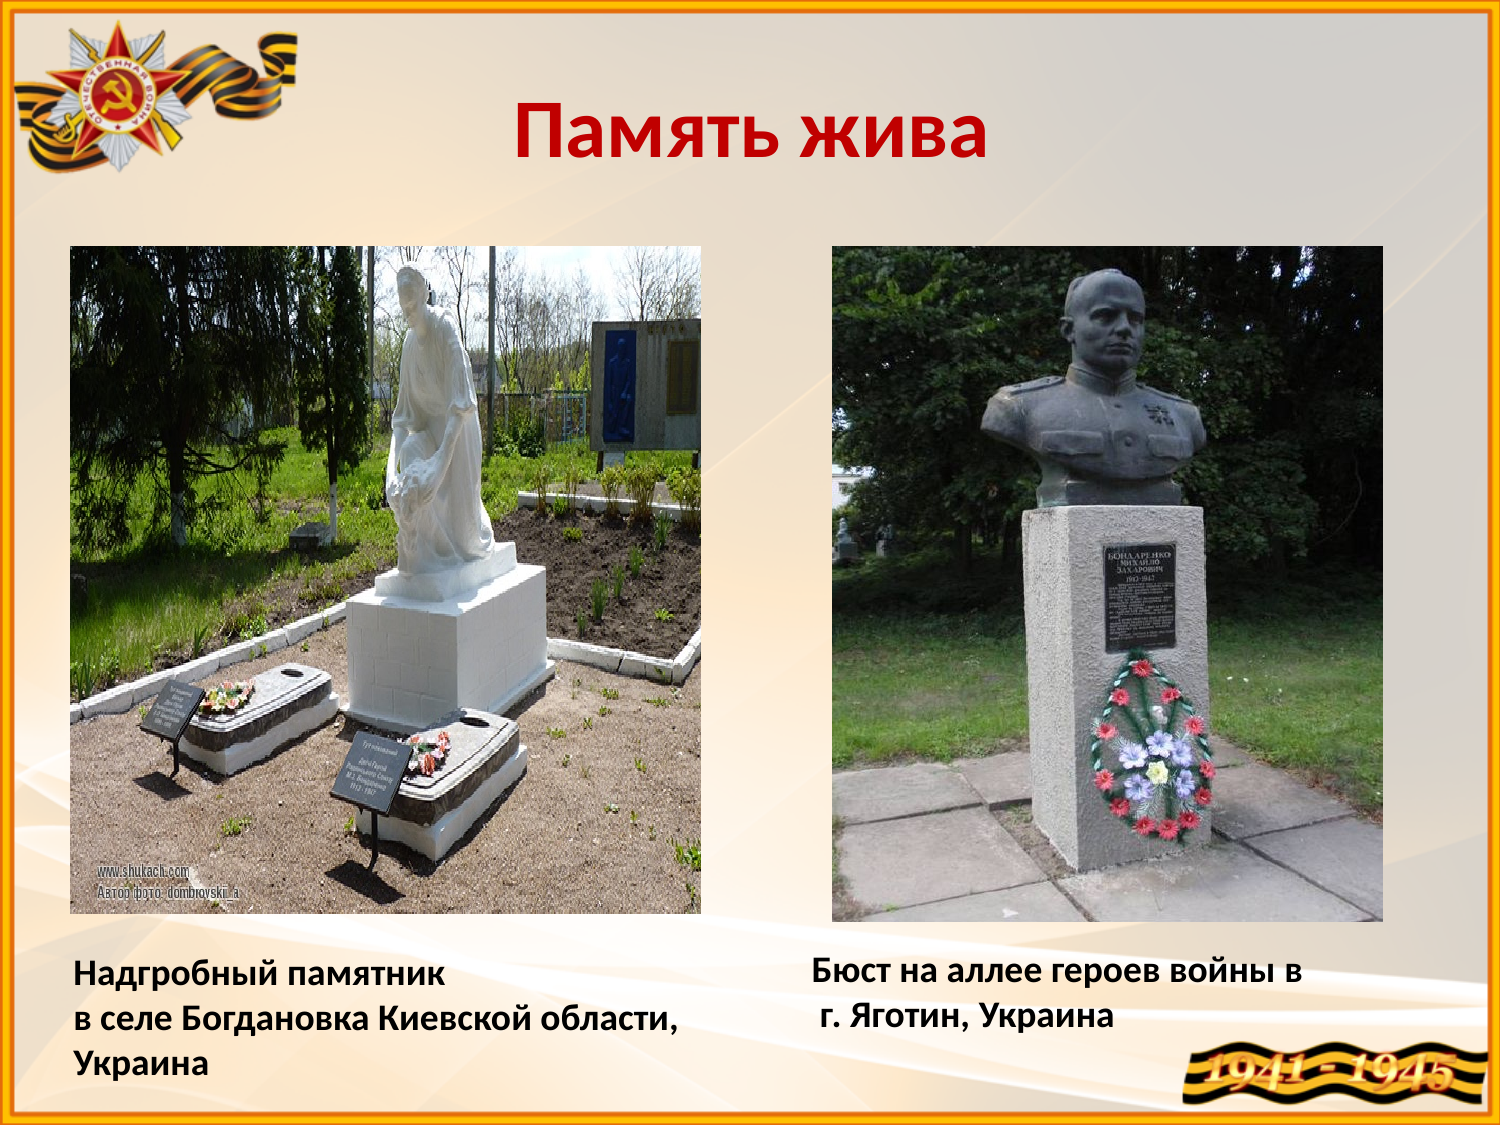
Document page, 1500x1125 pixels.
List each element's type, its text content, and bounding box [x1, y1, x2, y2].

text_box Надгробный памятник в селе Богдановка Киевской области, Украина [58, 940, 715, 1125]
title Память жива [76, 30, 1427, 219]
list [70, 245, 702, 915]
text_box Бюст на аллее героев войны в г. Яготин, Украина [796, 937, 1442, 1043]
picture [0, 0, 1500, 1125]
